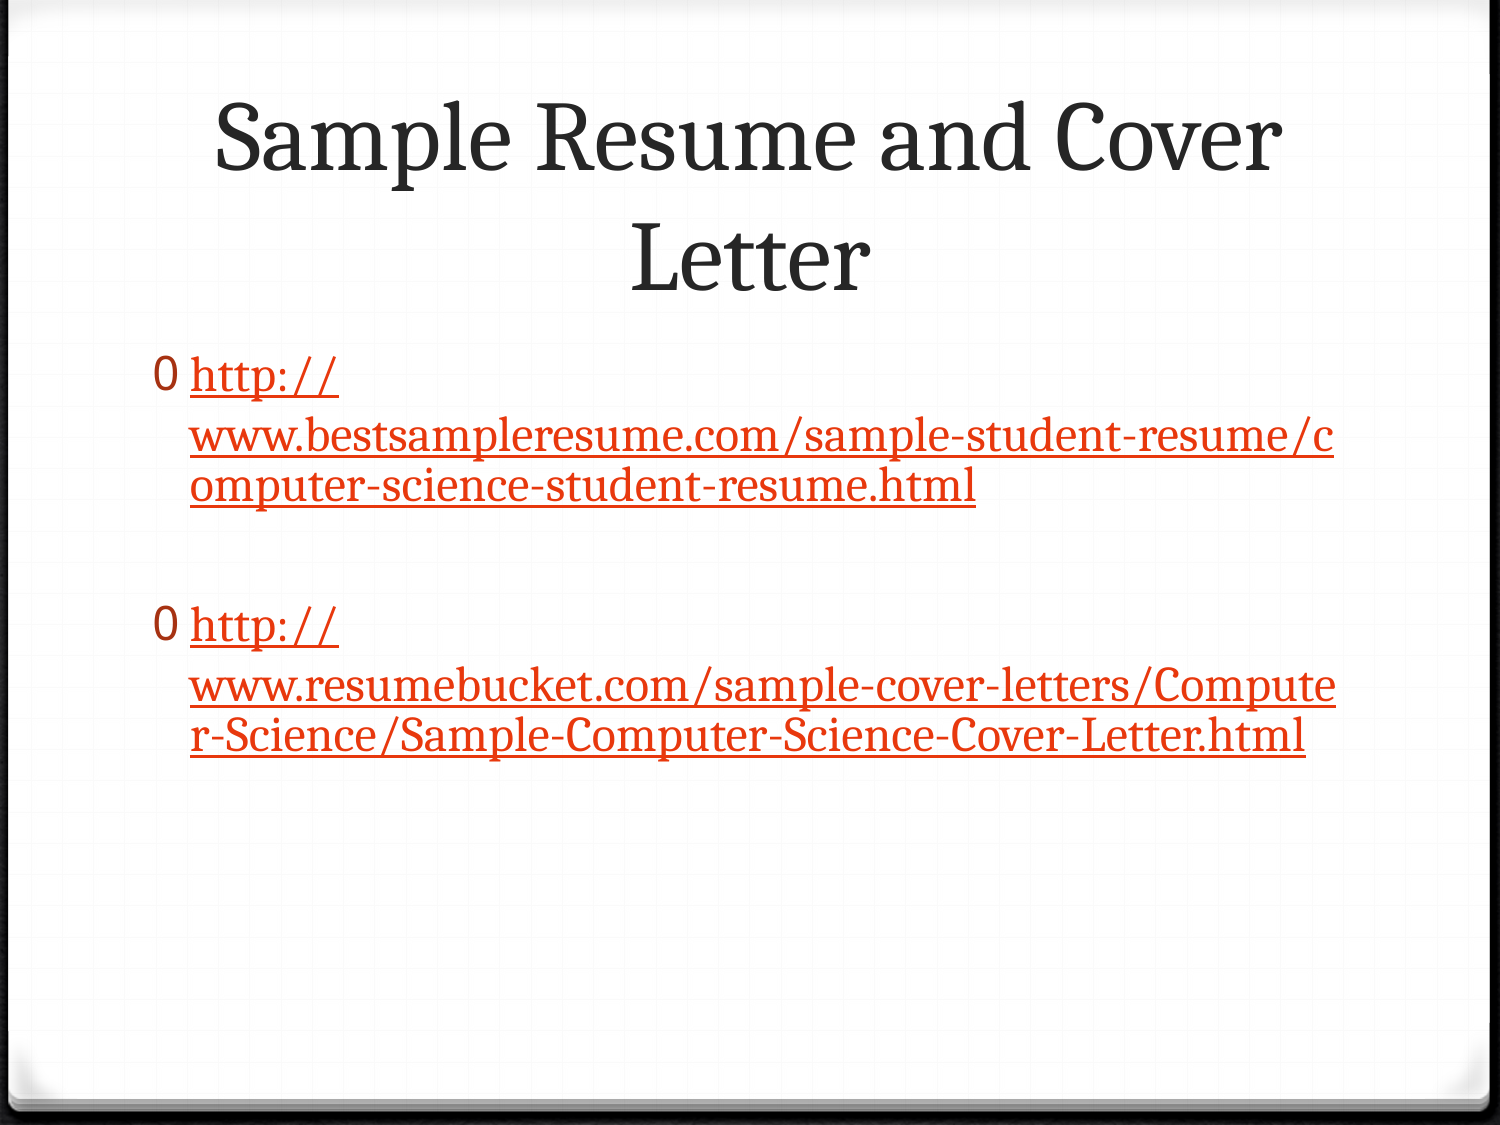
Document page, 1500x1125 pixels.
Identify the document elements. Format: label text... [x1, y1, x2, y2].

list http://www.bestsampleresume.com/sample-student-resume/computer-science-student-resume.html http://www.resumebucket.com/sample-cover-letters/Computer-Science/Sample-Computer-Science-Cover-Letter.html [137, 334, 1363, 983]
title Sample Resume and Cover Letter [90, 71, 1410, 309]
picture [0, 0, 1500, 1125]
